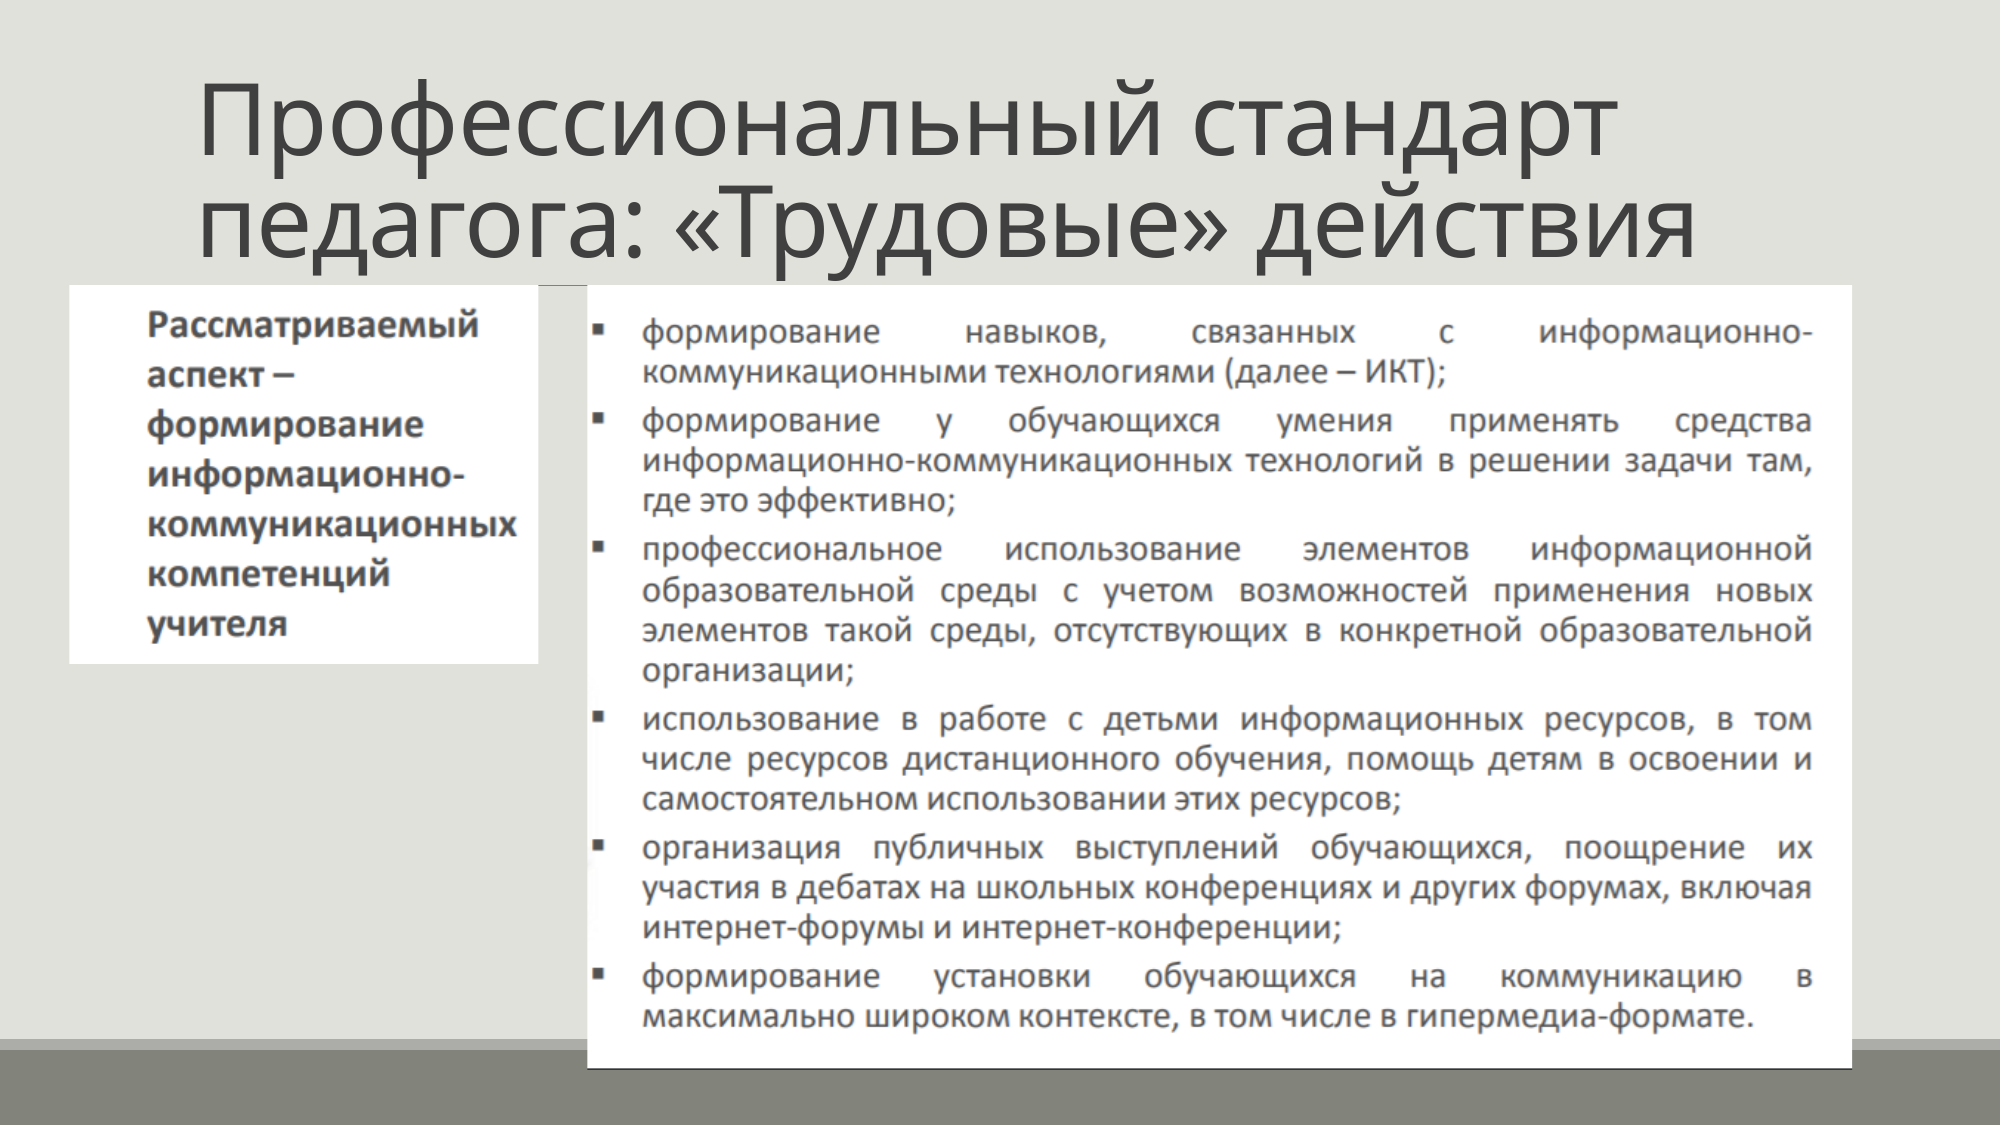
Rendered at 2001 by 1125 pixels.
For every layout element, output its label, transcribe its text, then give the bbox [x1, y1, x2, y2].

picture [68, 284, 539, 664]
picture [586, 284, 1853, 1070]
title Профессиональный стандарт педагога: «Трудовые» действия [180, 47, 1830, 285]
